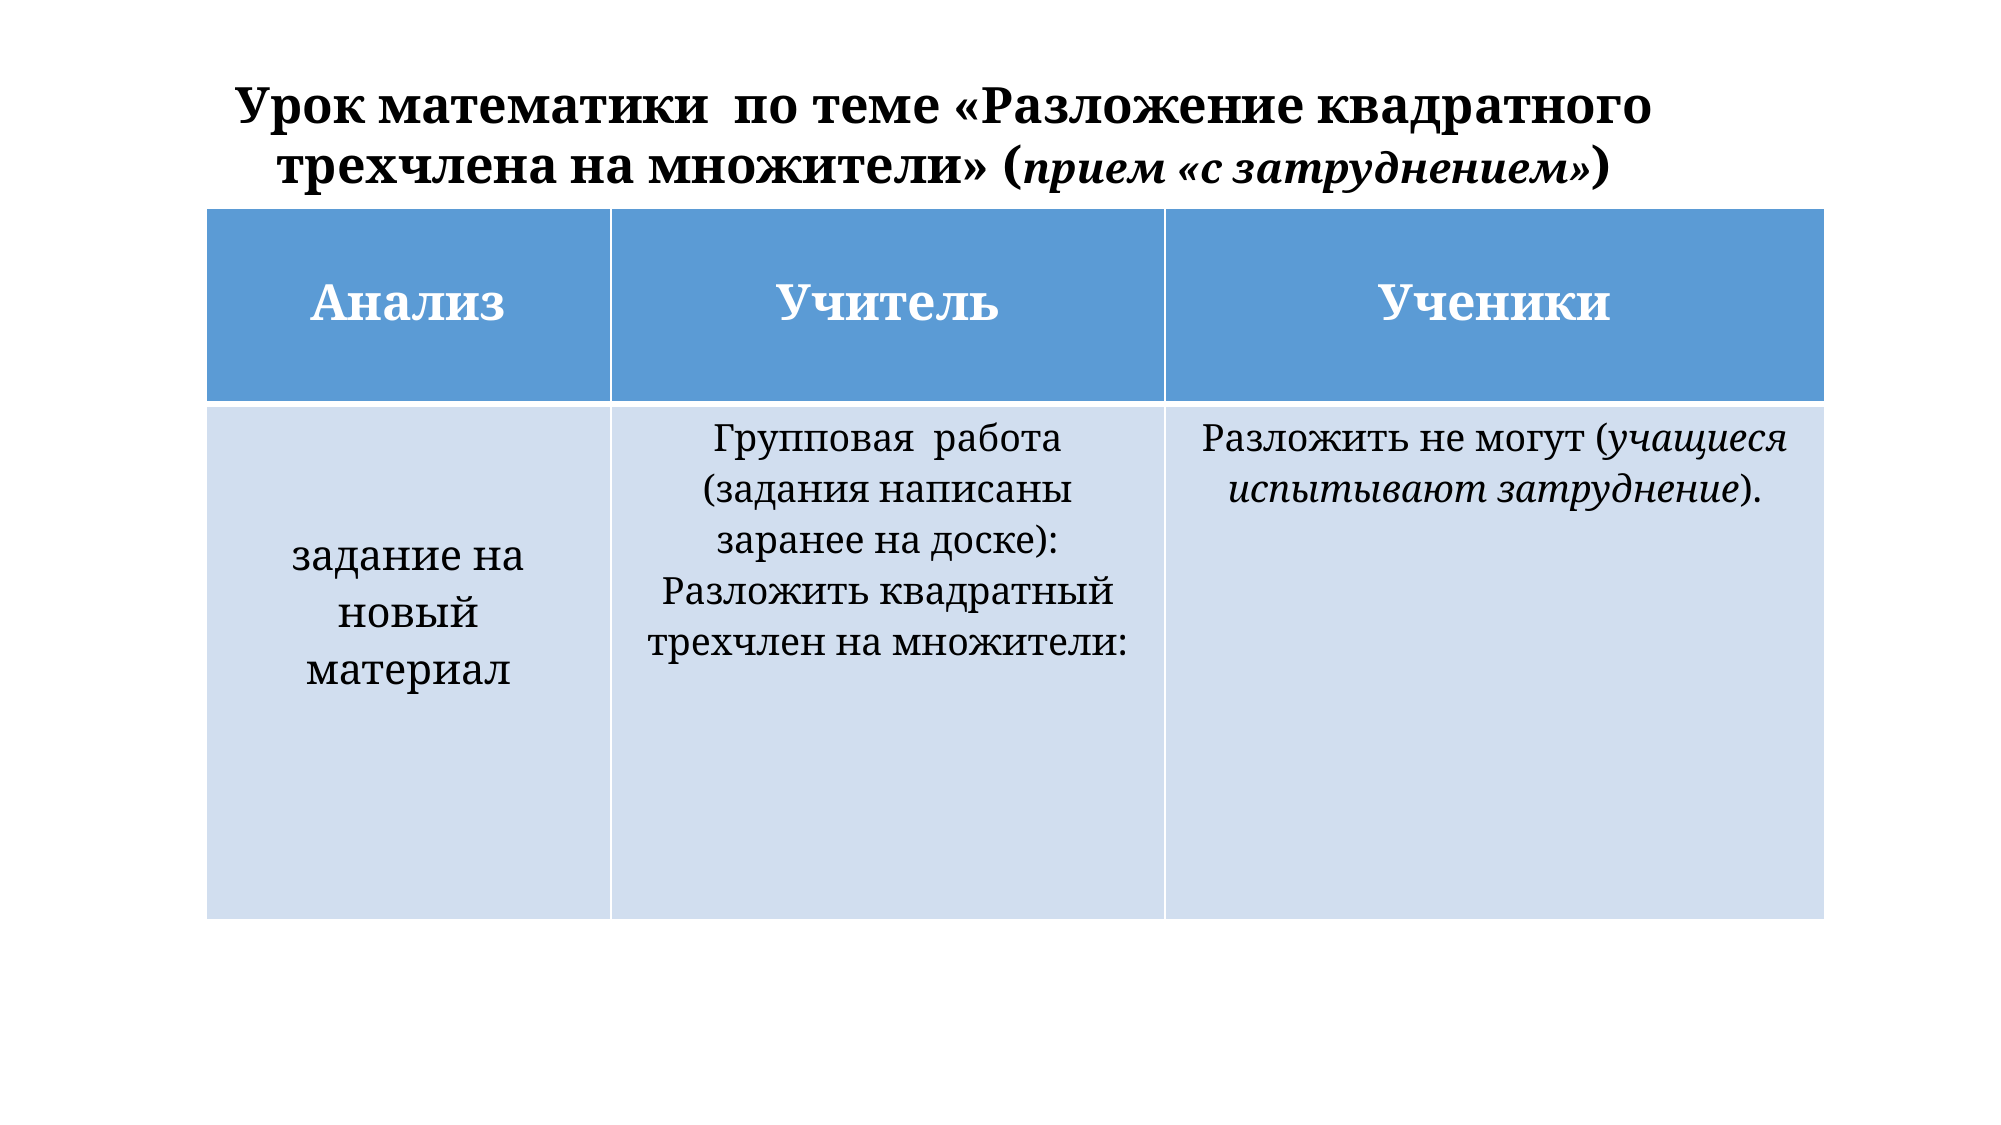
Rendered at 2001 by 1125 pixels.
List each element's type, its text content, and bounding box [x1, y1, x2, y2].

text_box Урок математики по теме «Разложение квадратного трехчлена на множители» (прием «с затруднением») [138, 66, 1750, 202]
